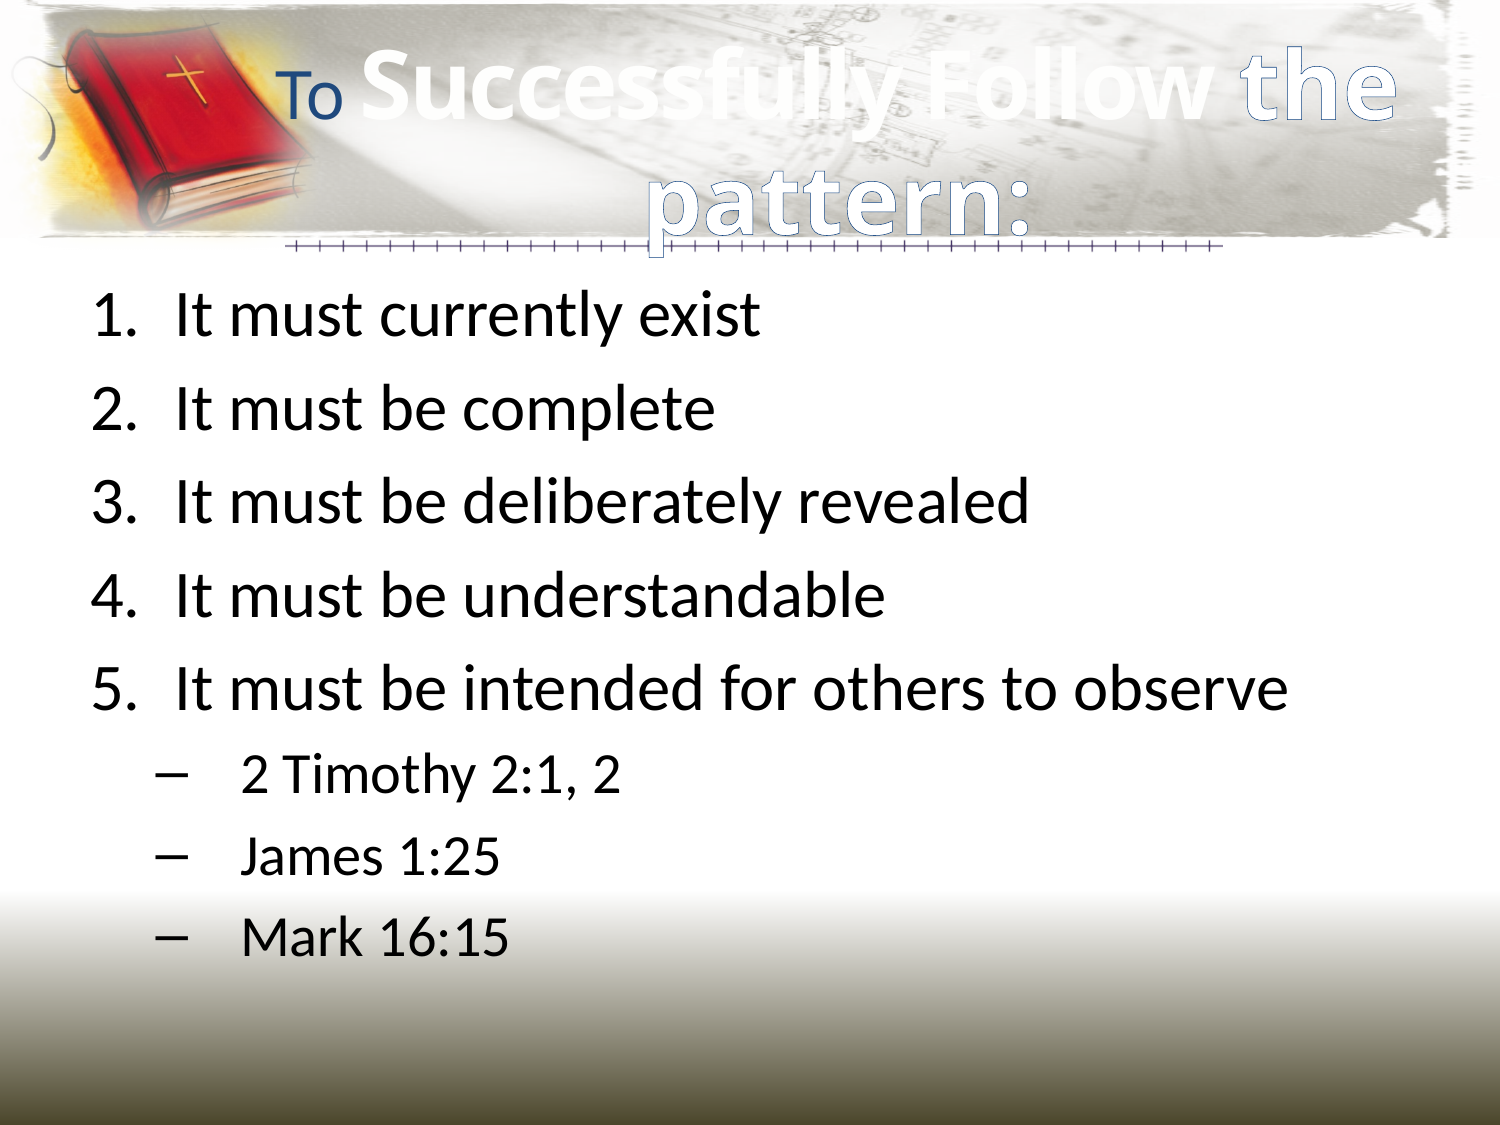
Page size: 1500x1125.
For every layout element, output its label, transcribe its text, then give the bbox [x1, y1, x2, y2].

title To Successfully Follow the pattern: [249, 45, 1425, 233]
picture [78, 79, 249, 172]
list It must currently exist It must be complete It must be deliberately revealed It must be understandable It must be intended for others to observe 2 Timothy 2:1, 2 James 1:25 Mark 16:15 [75, 262, 1425, 1125]
picture [285, 237, 1223, 254]
